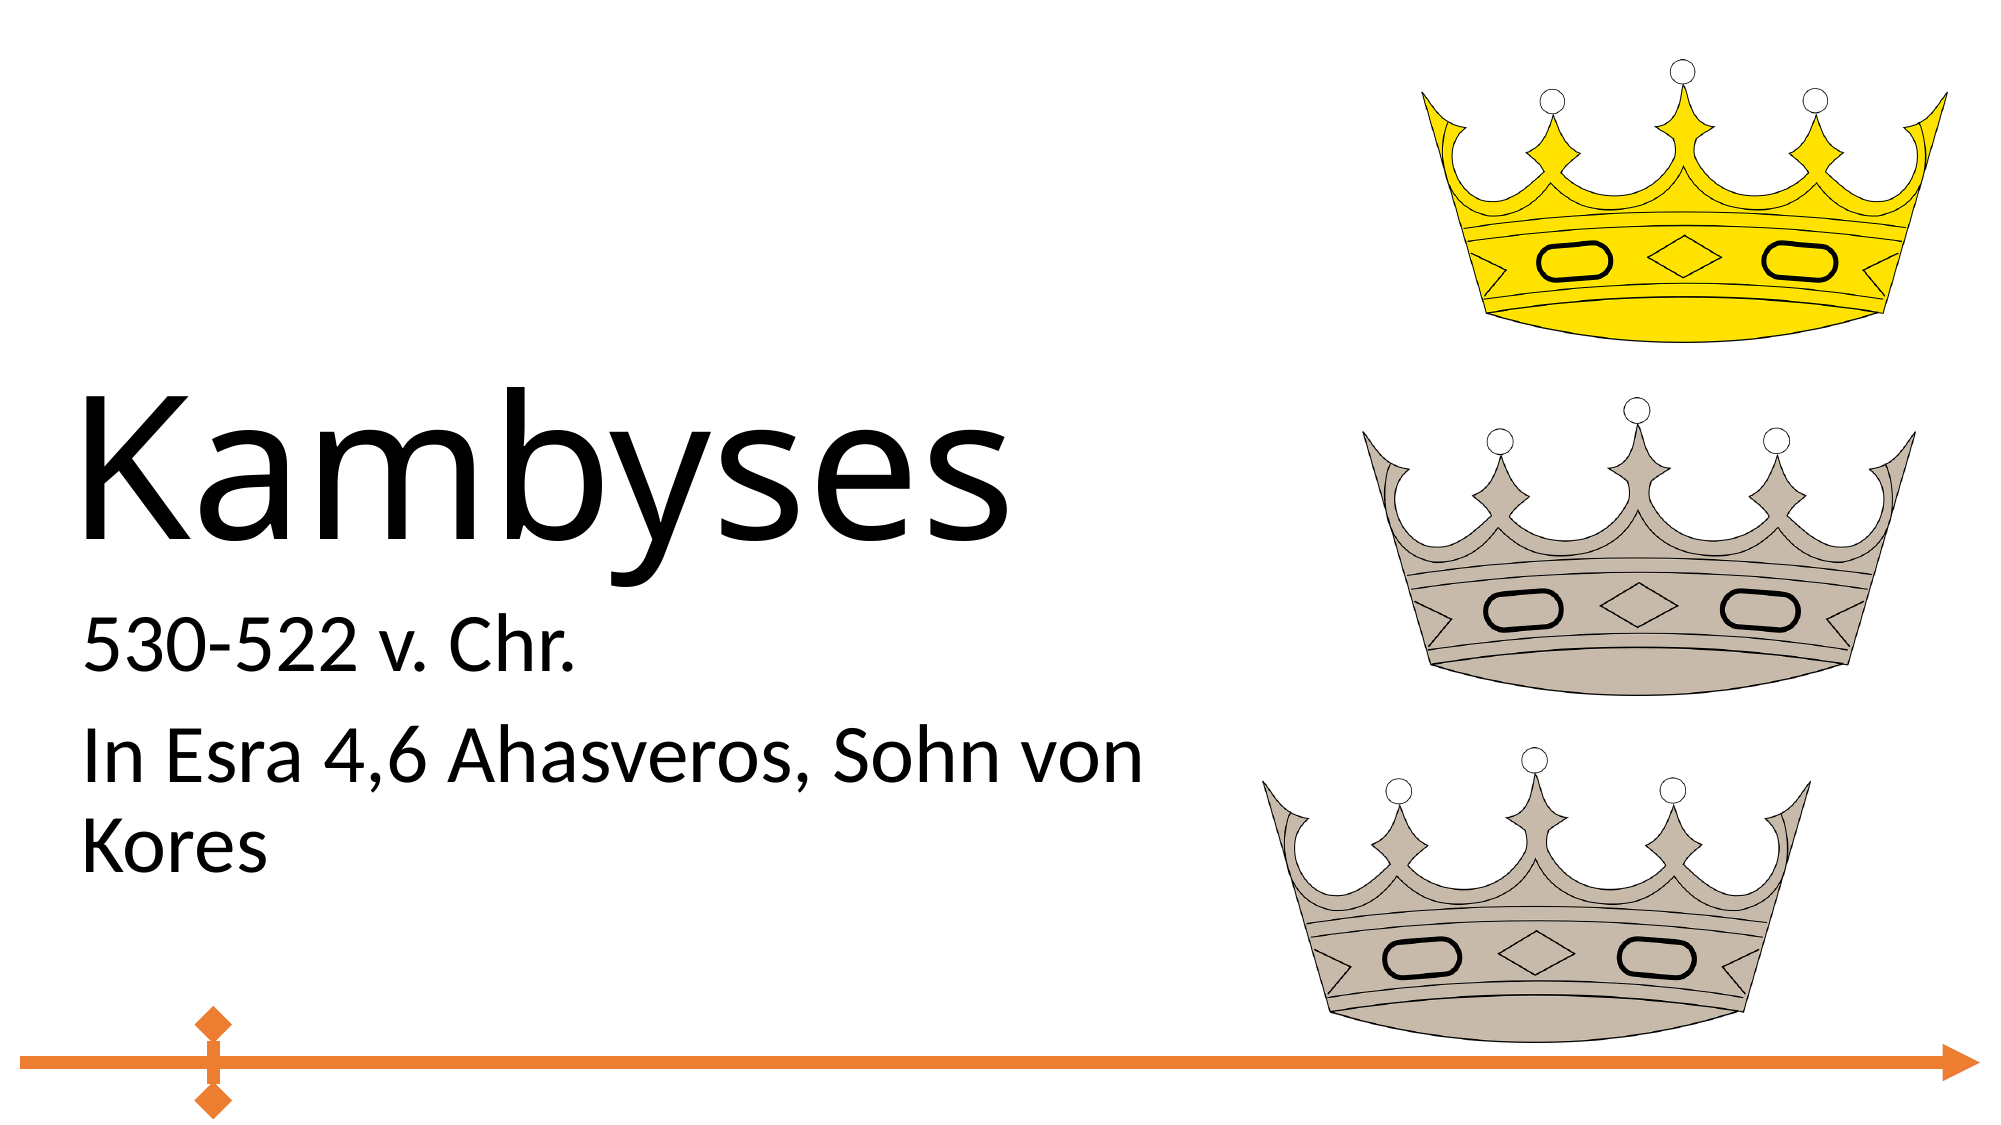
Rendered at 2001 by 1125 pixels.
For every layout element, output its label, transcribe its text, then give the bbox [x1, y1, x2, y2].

subtitle 530-522 v. Chr. In Esra 4,6 Ahasveros, Sohn von Kores [66, 591, 1223, 989]
picture [1362, 397, 1916, 696]
title Kambyses [52, 211, 1303, 591]
picture [1421, 59, 1948, 343]
picture [1262, 747, 1811, 1043]
